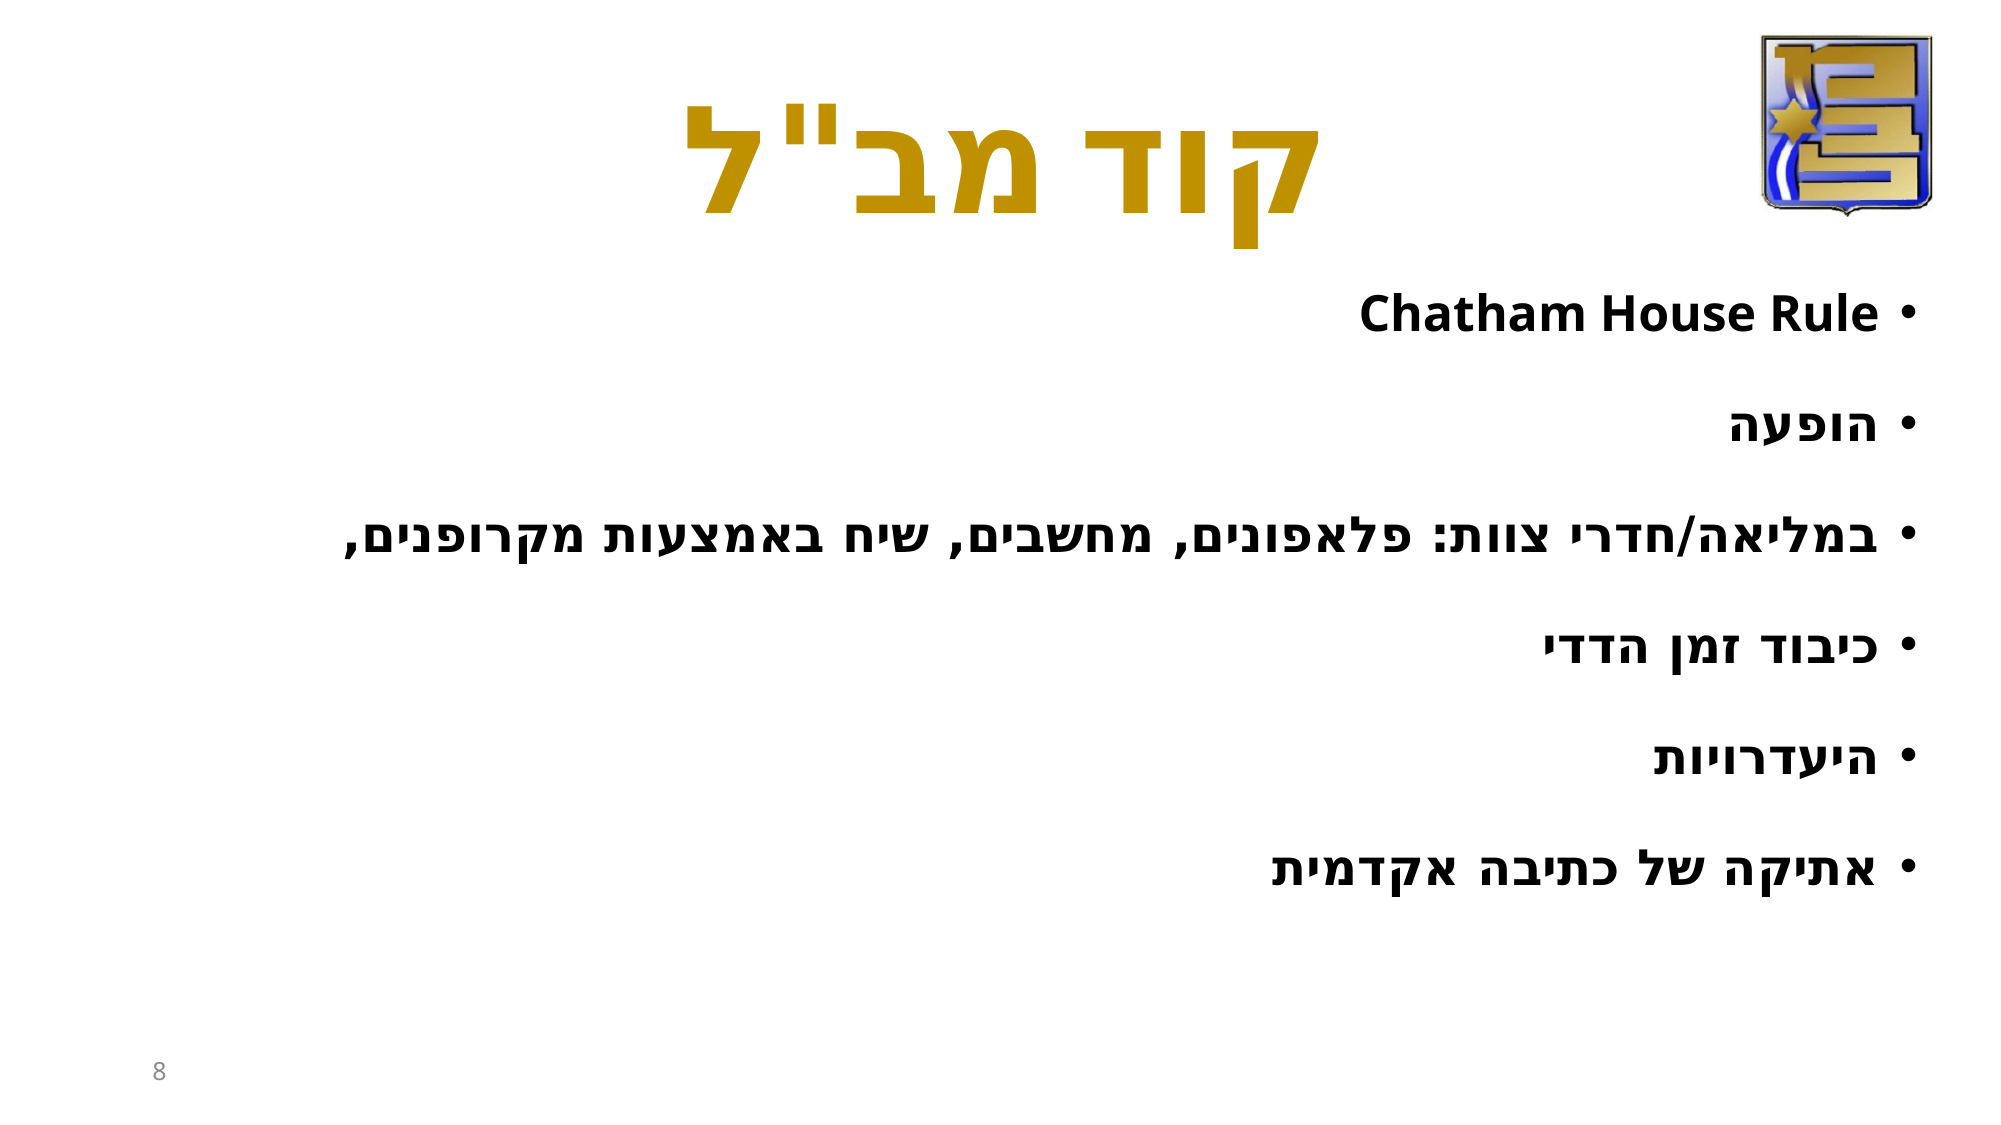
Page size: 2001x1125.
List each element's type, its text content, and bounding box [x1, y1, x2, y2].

picture [1759, 32, 1933, 217]
slide_number 8 [137, 1042, 588, 1103]
text_box קוד מב"ל [666, 56, 1345, 252]
list Chatham House Rule הופעה במליאה/חדרי צוות: פלאפונים, מחשבים, שיח באמצעות מקרופנים, כיבוד זמן הדדי היעדרויות אתיקה של כתיבה אקדמית [219, 243, 1933, 1125]
